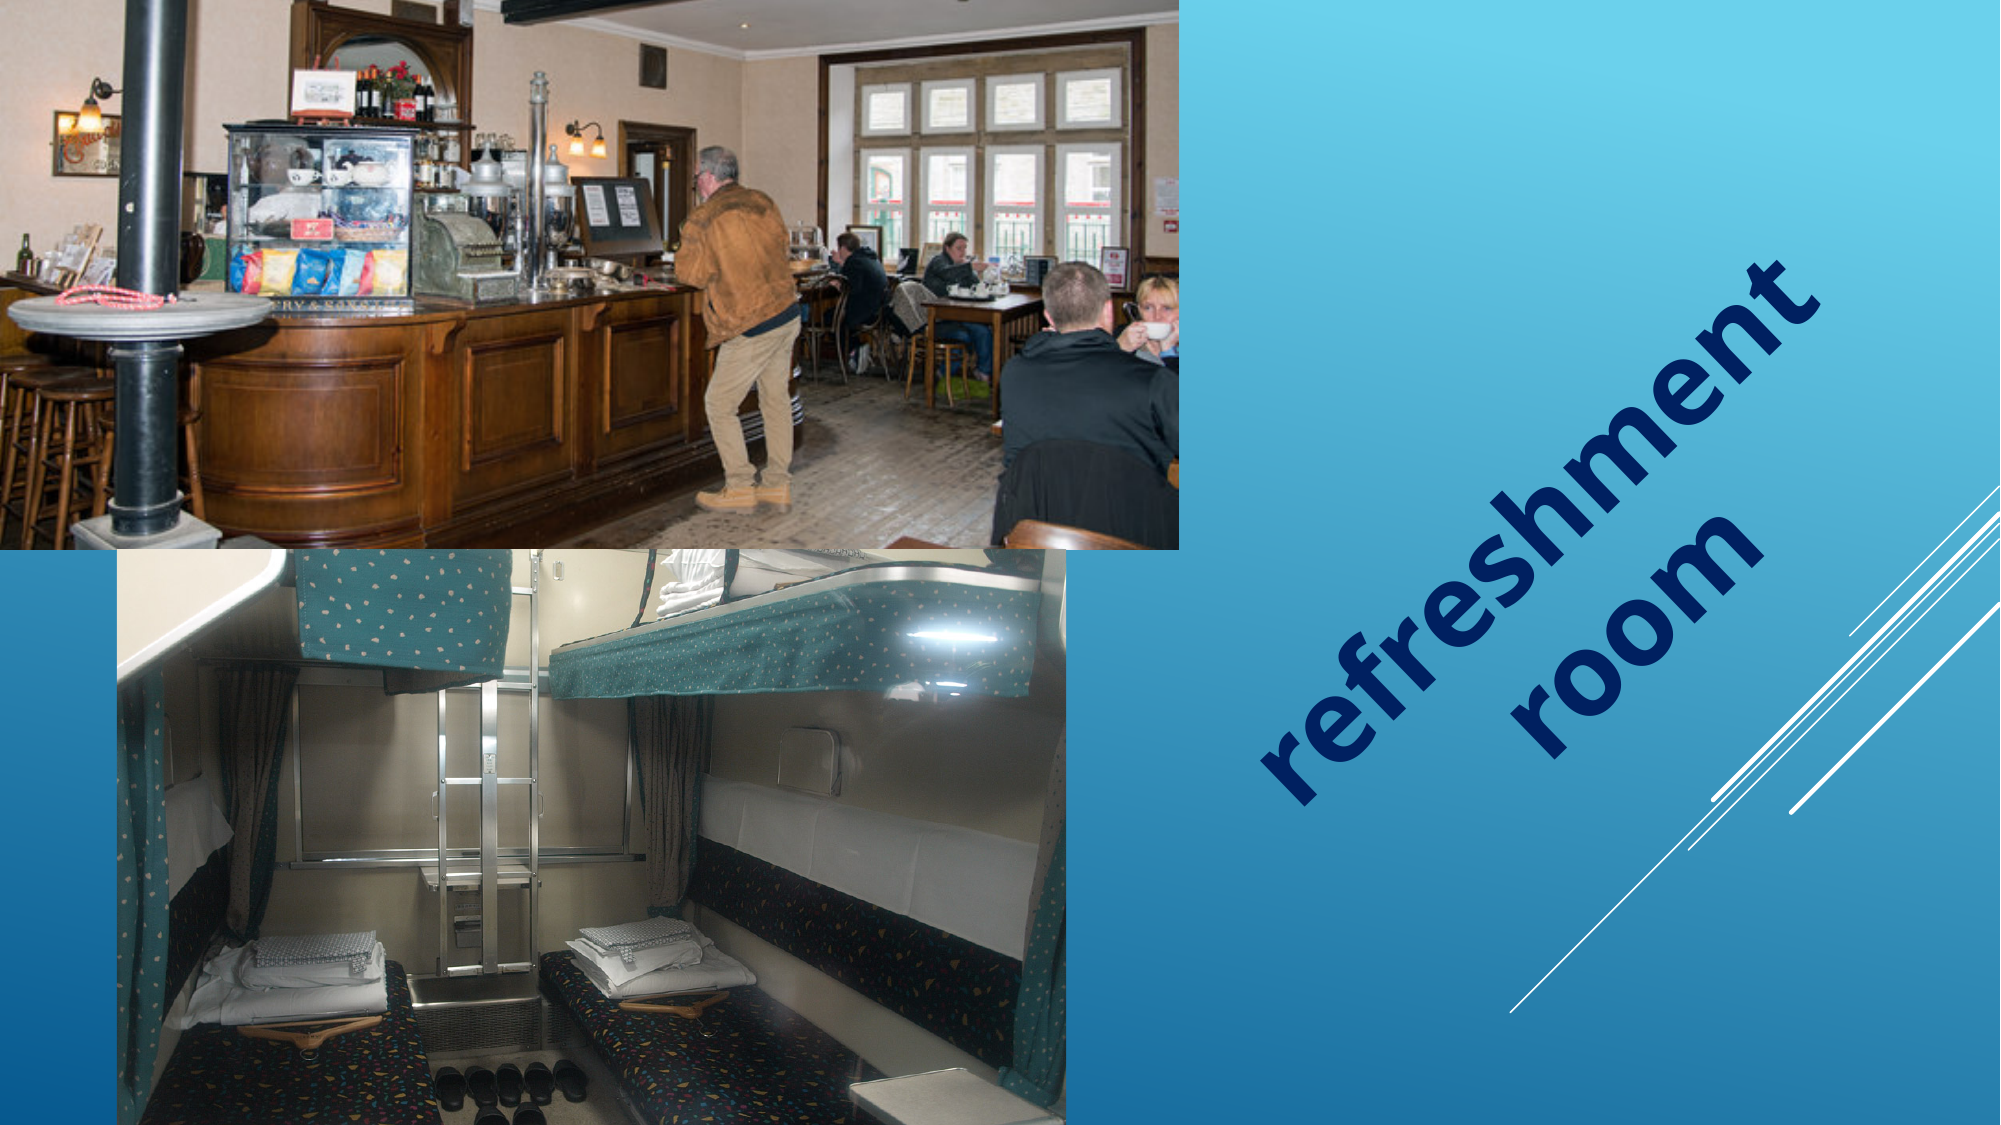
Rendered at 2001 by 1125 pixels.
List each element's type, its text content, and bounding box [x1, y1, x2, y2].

list refreshment room [1142, 144, 2000, 1006]
picture [0, 0, 1184, 1125]
